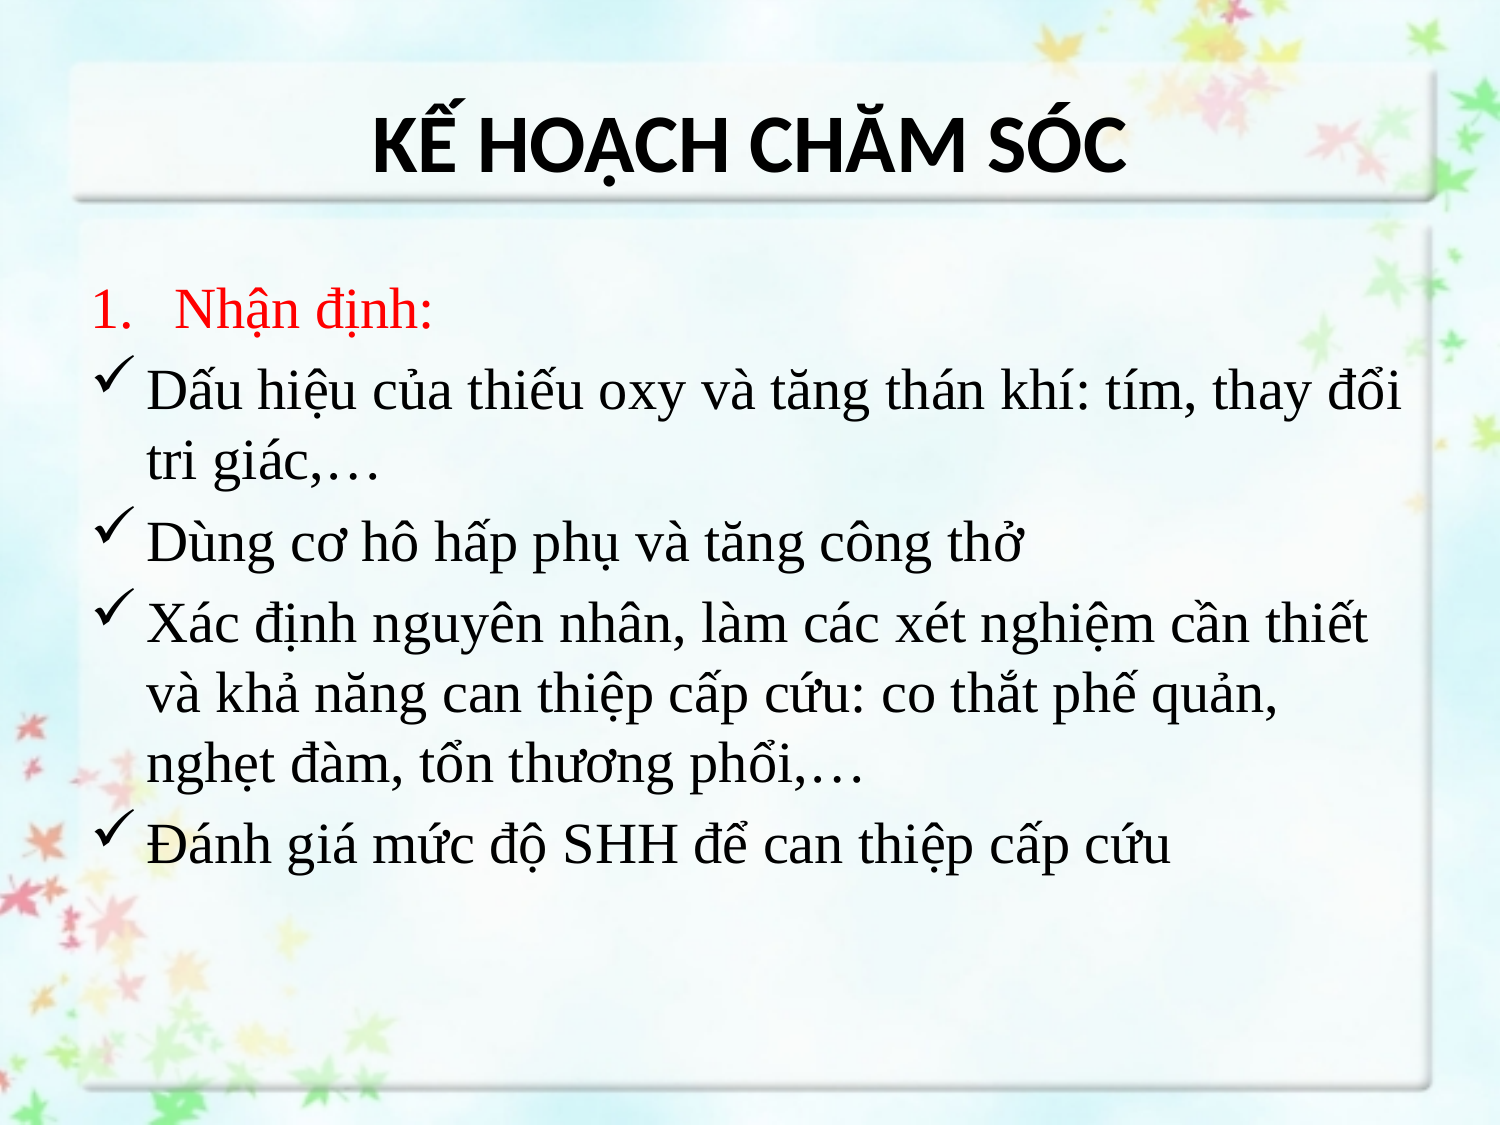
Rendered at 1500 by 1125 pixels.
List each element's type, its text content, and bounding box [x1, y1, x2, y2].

list Nhận định: Dấu hiệu của thiếu oxy và tăng thán khí: tím, thay đổi tri giác,… Dùng cơ hô hấp phụ và tăng công thở Xác định nguyên nhân, làm các xét nghiệm cần thiết và khả năng can thiệp cấp cứu: co thắt phế quản, nghẹt đàm, tổn thương phổi,… Đánh giá mức độ SHH để can thiệp cấp cứu [75, 262, 1425, 1005]
title KẾ HOẠCH CHĂM SÓC [75, 45, 1425, 233]
picture [0, 0, 1500, 1125]
